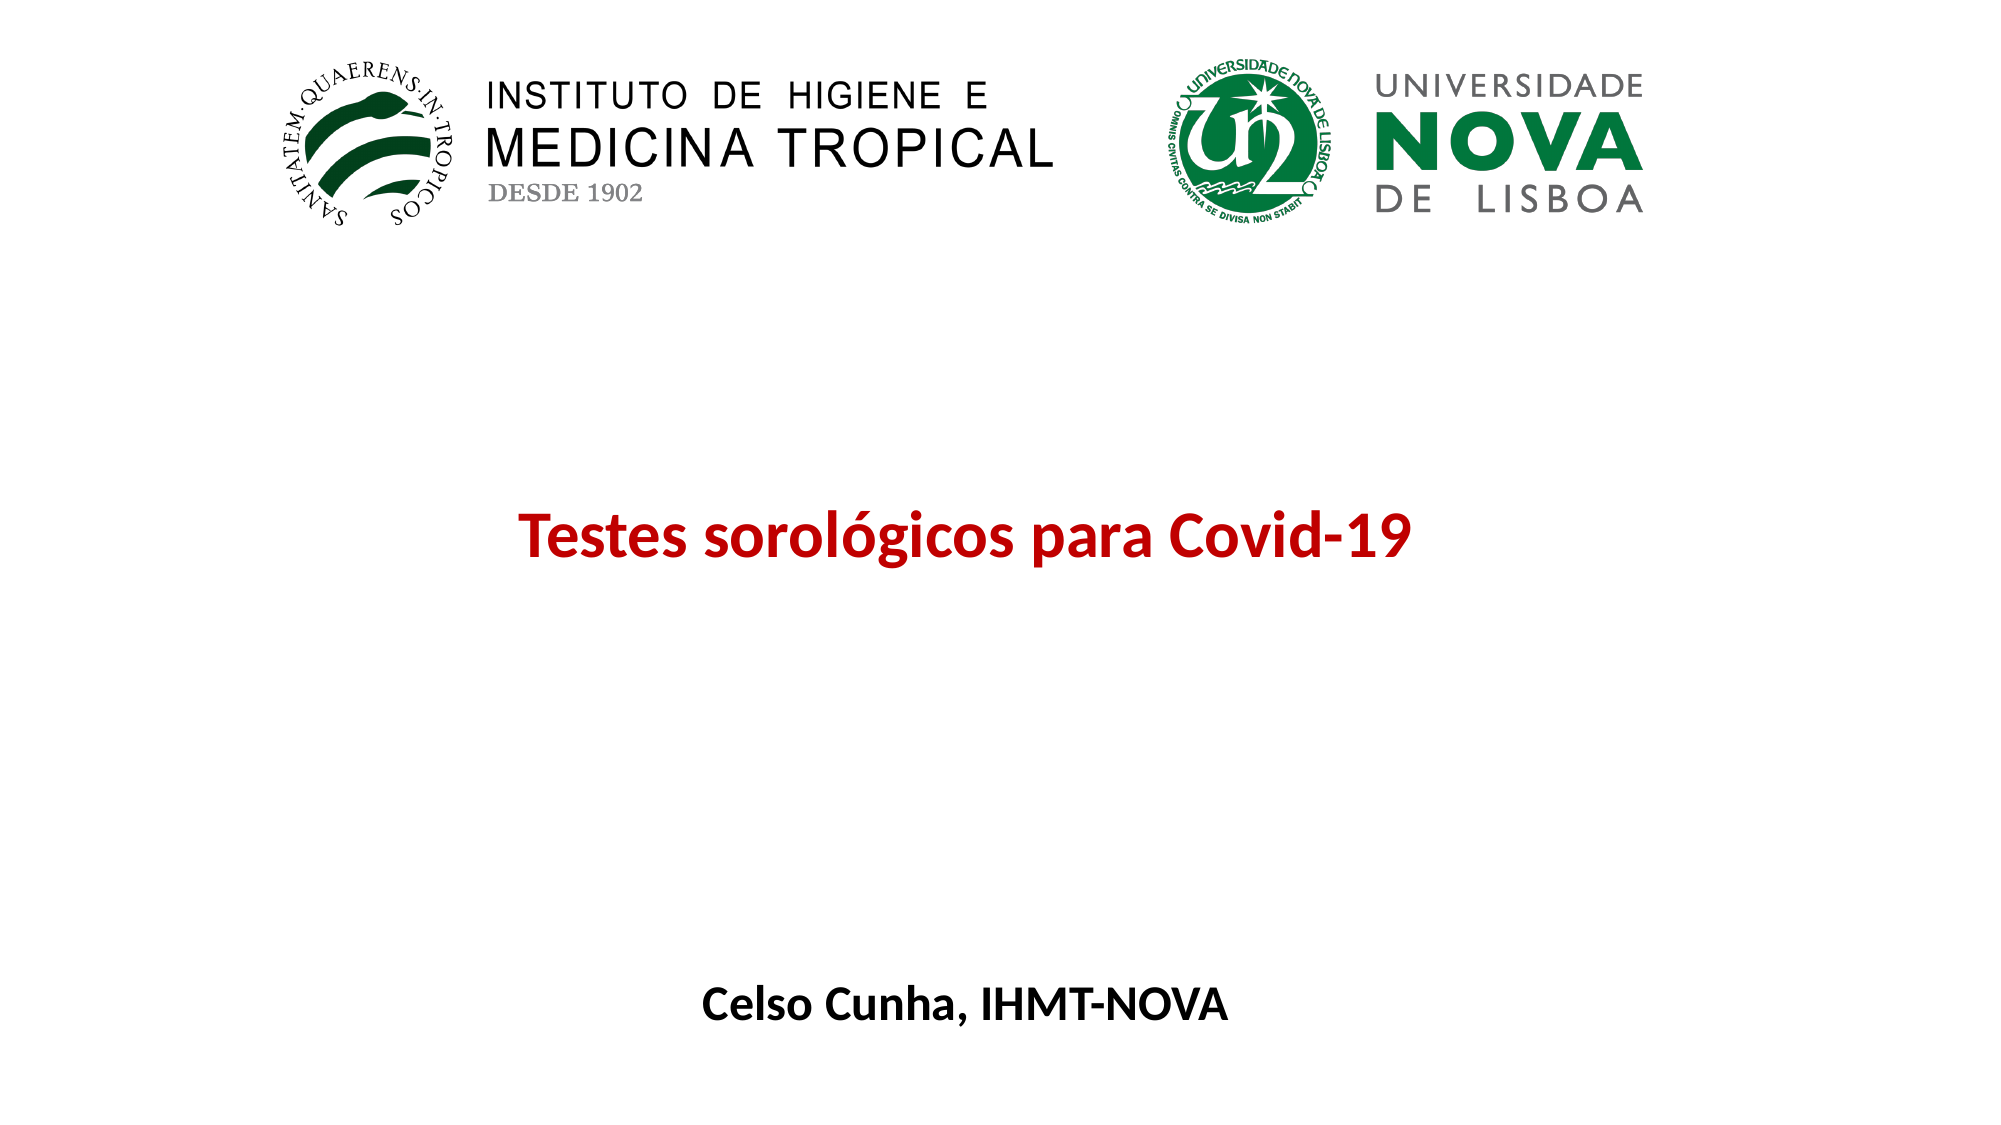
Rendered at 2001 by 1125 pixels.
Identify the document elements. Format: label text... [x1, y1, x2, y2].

picture [264, 44, 1668, 242]
text_box Testes sorológicos para Covid-19 Celso Cunha, IHMT-NOVA [504, 403, 1428, 1038]
